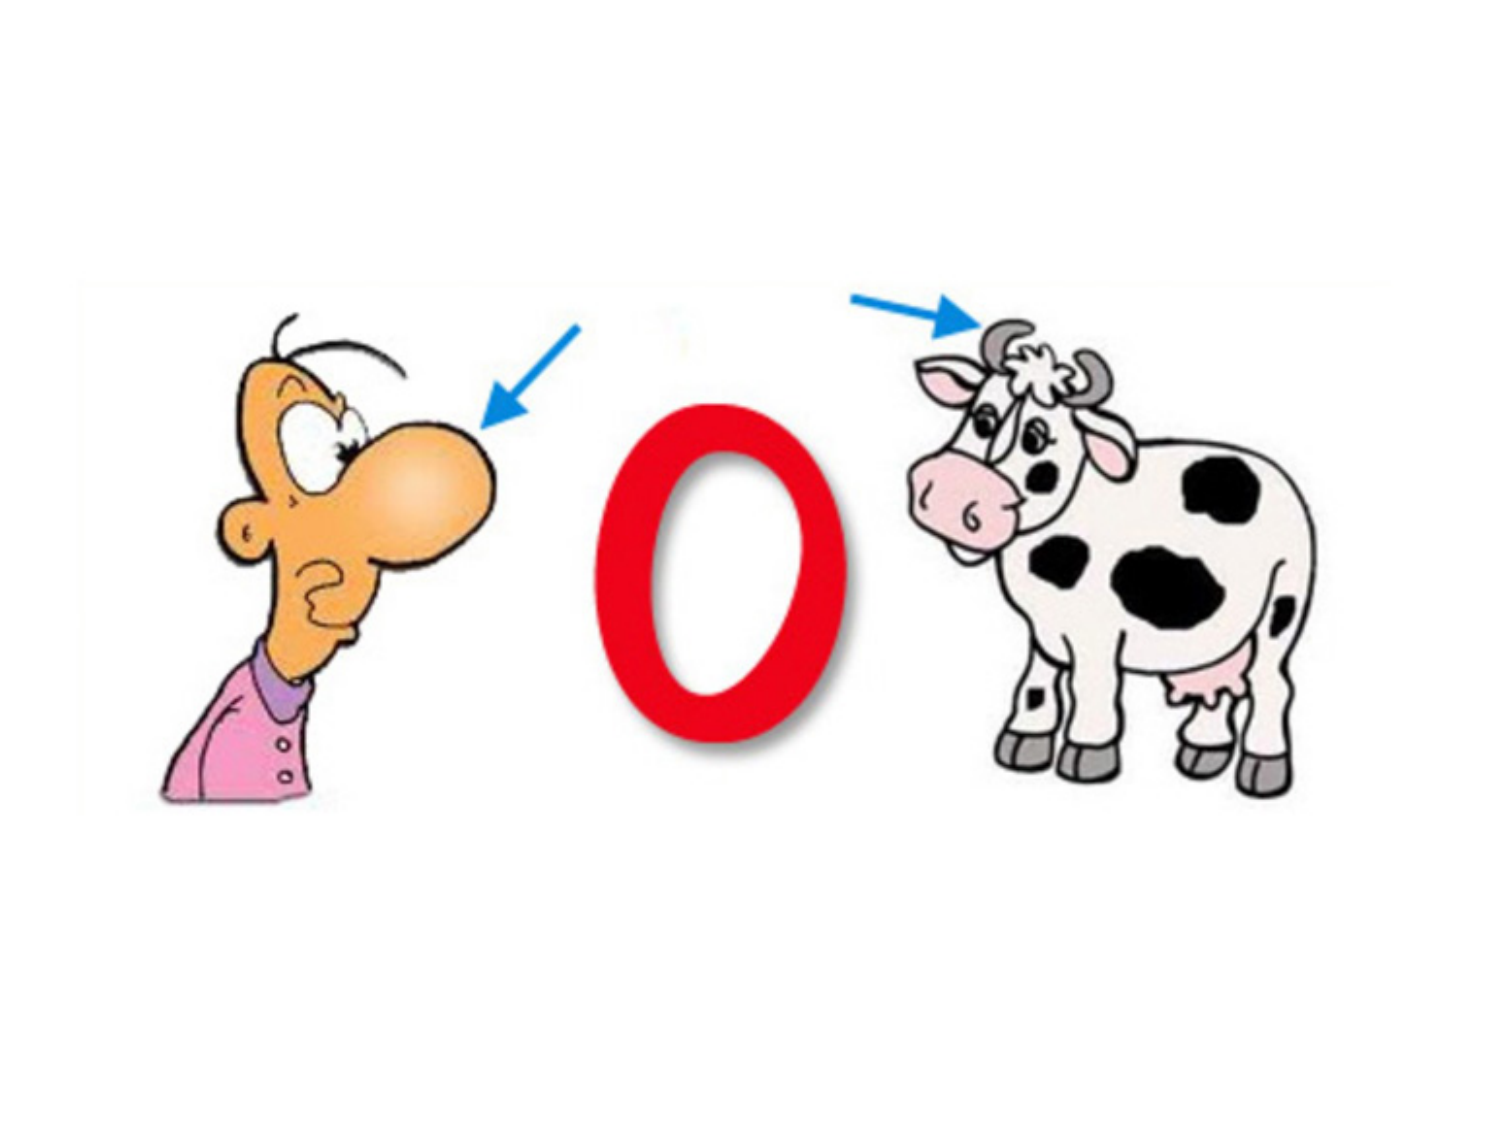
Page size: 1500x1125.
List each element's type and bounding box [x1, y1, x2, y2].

picture [46, 222, 1394, 915]
